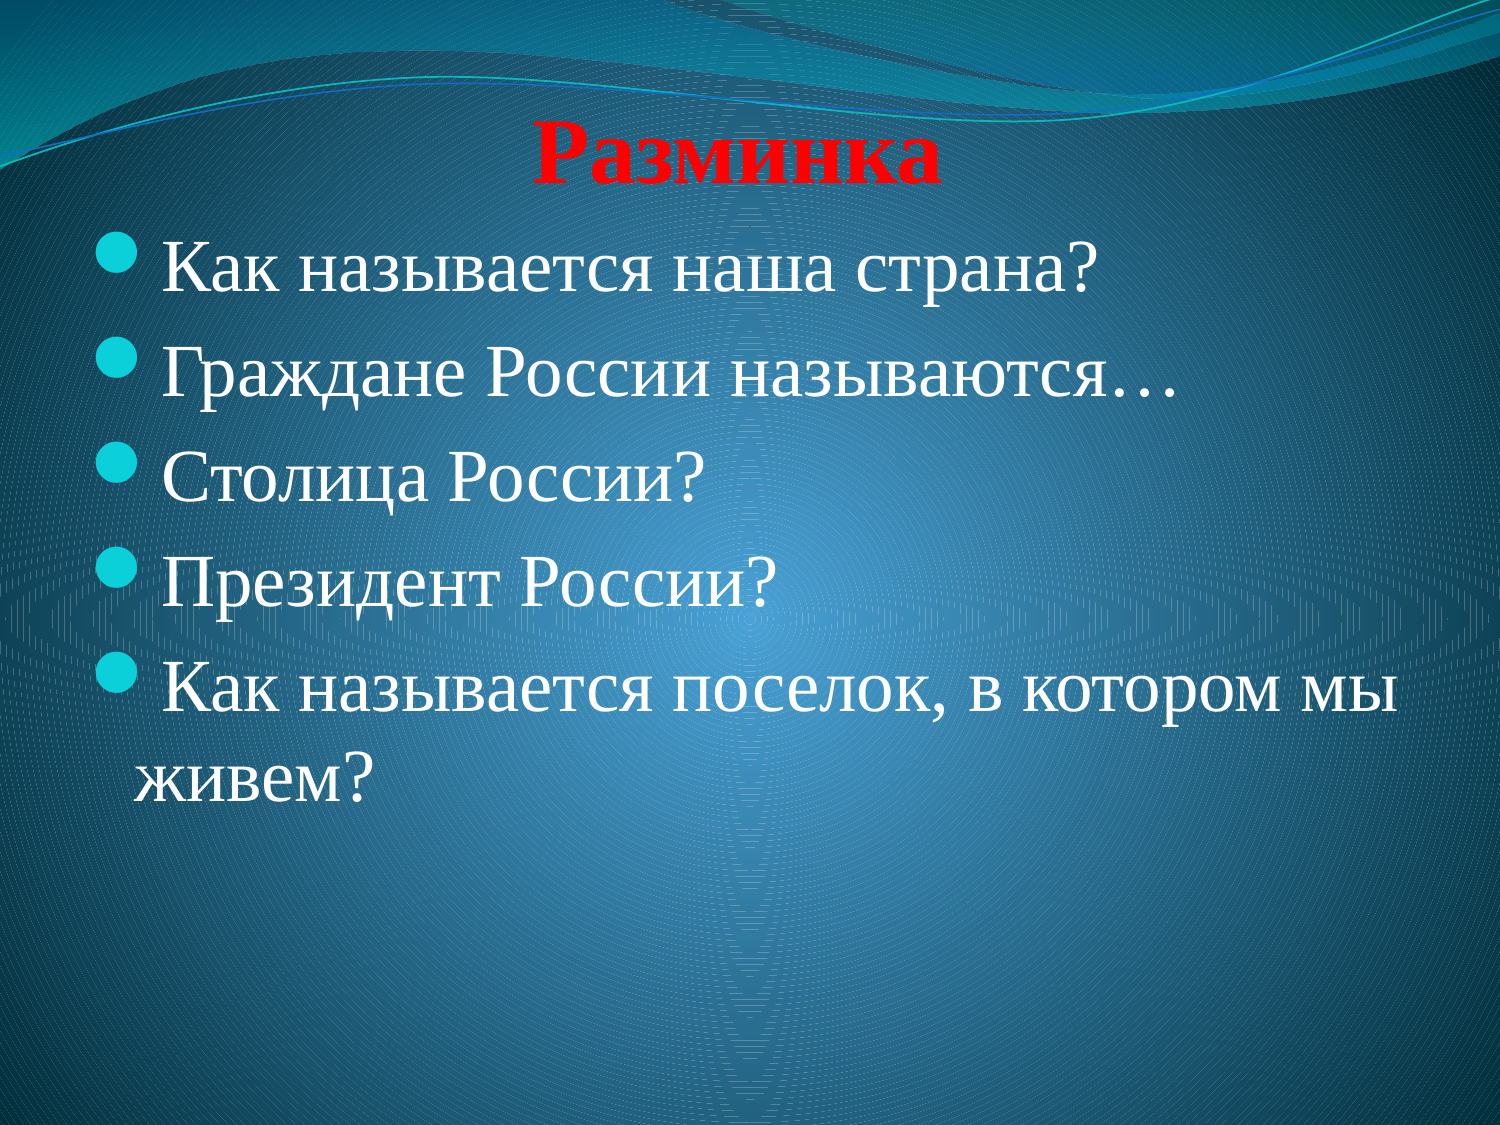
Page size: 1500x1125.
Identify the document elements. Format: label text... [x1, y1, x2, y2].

list Разминка Как называется наша страна? Граждане России называются… Столица России? Президент России? Как называется поселок, в котором мы живем? [75, 82, 1425, 1005]
